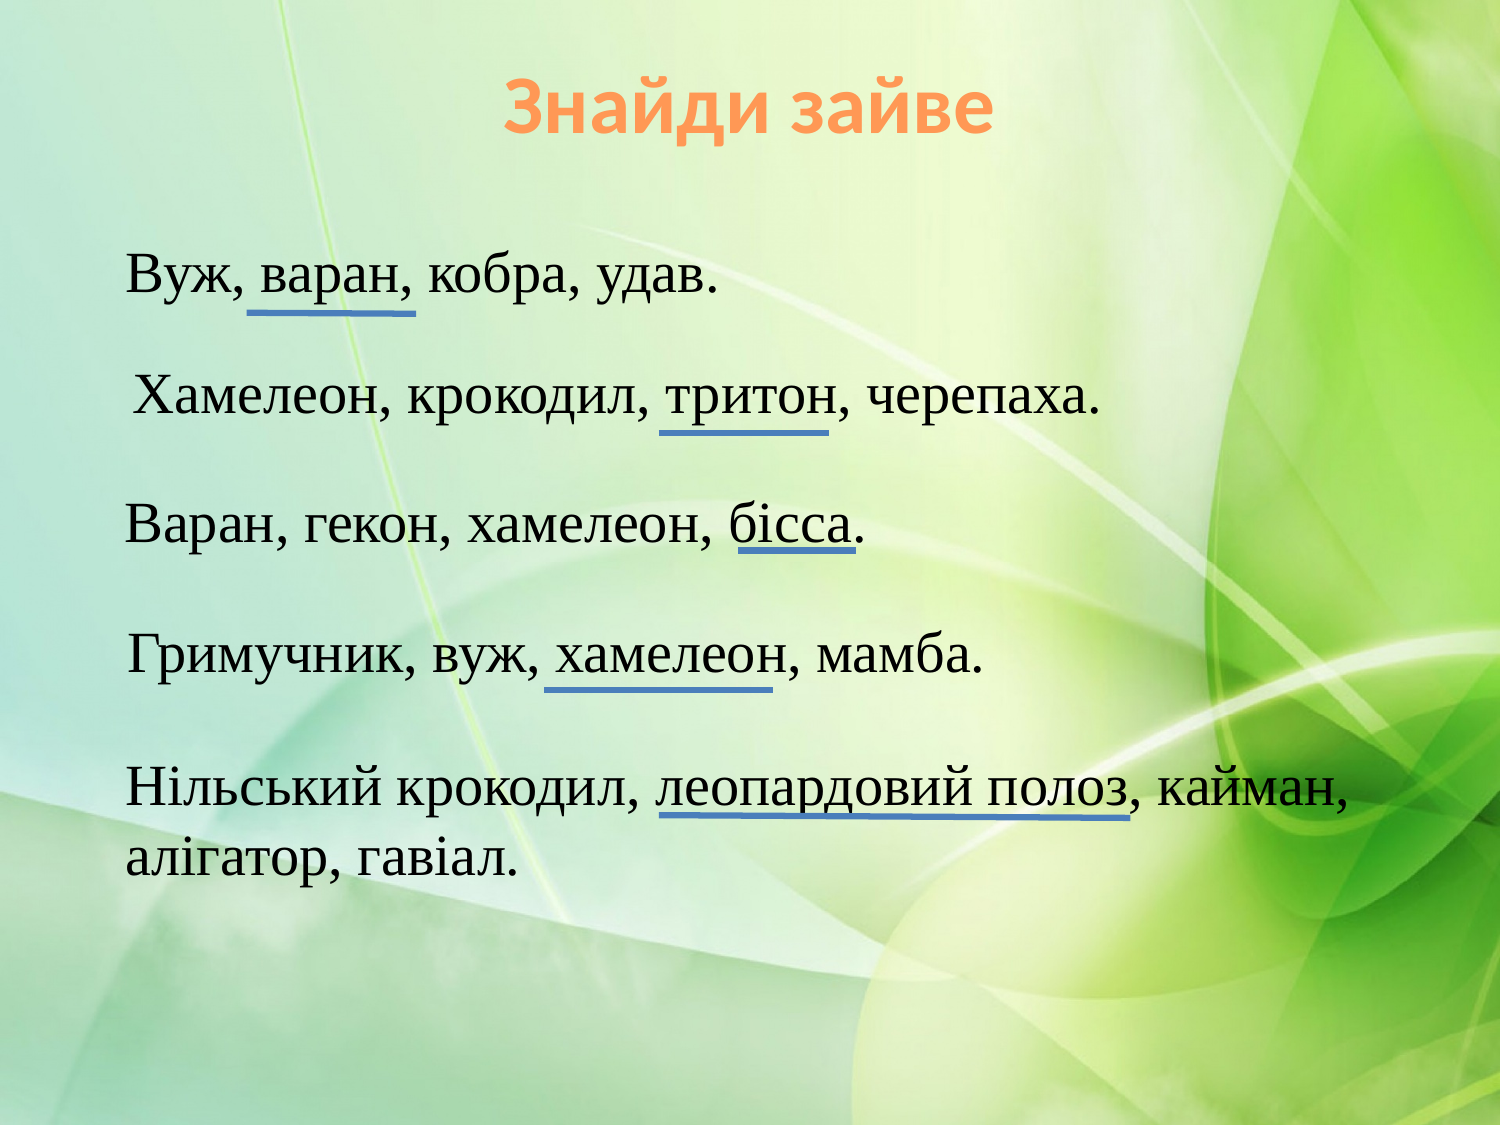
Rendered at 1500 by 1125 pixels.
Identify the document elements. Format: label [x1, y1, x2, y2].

picture [0, 0, 1500, 1125]
text_box [658, 814, 1131, 819]
